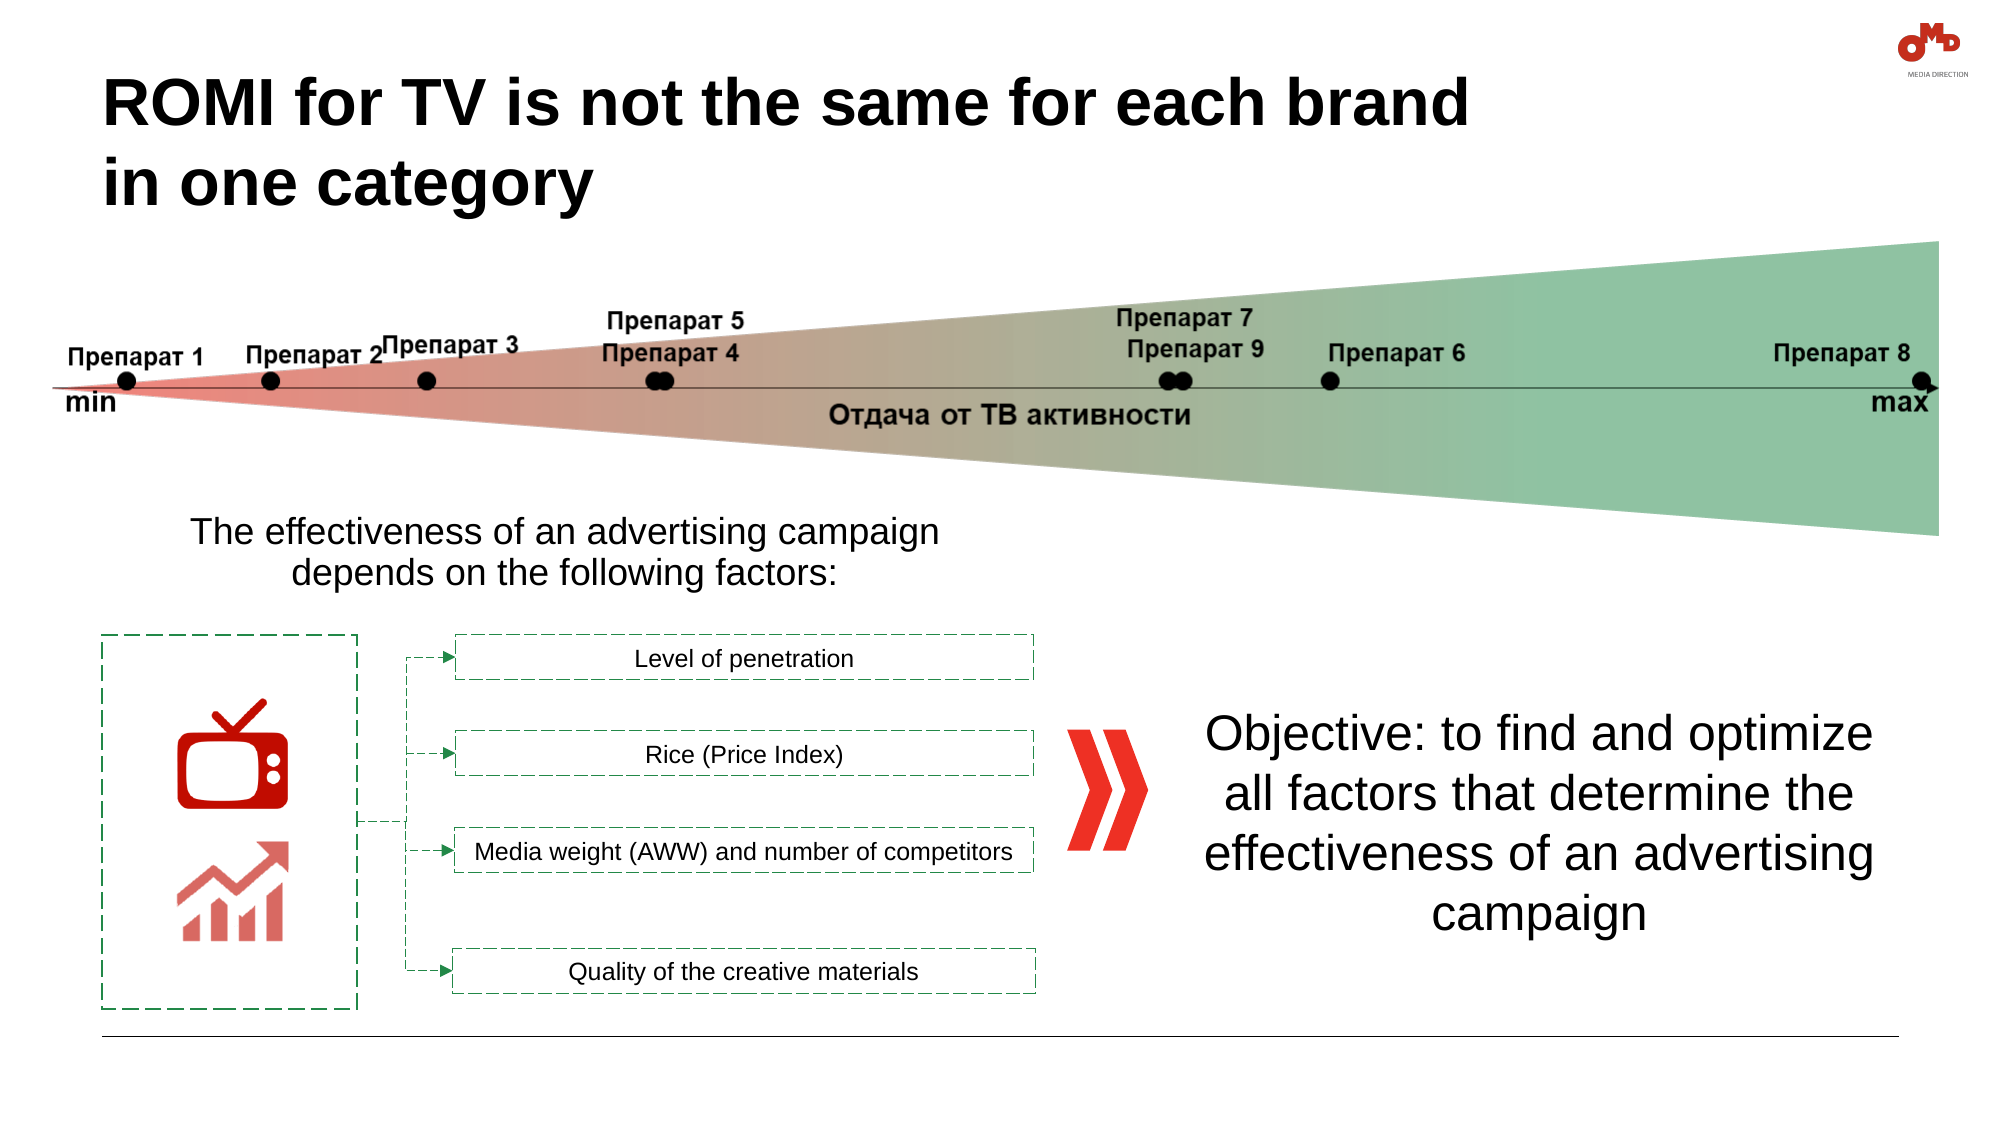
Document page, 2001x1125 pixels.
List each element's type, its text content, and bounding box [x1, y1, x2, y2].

text_box [1065, 728, 1114, 852]
picture [36, 241, 2000, 536]
picture [1898, 23, 1968, 77]
text_box [1101, 728, 1150, 852]
picture [177, 698, 288, 809]
text_box Objective: to find and optimize all factors that determine the effectiveness of an advertising campaign [1181, 692, 1898, 948]
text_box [102, 536, 1036, 1009]
picture [169, 836, 296, 956]
title ROMI for TV is not the same for each brand in one category [102, 58, 1898, 234]
